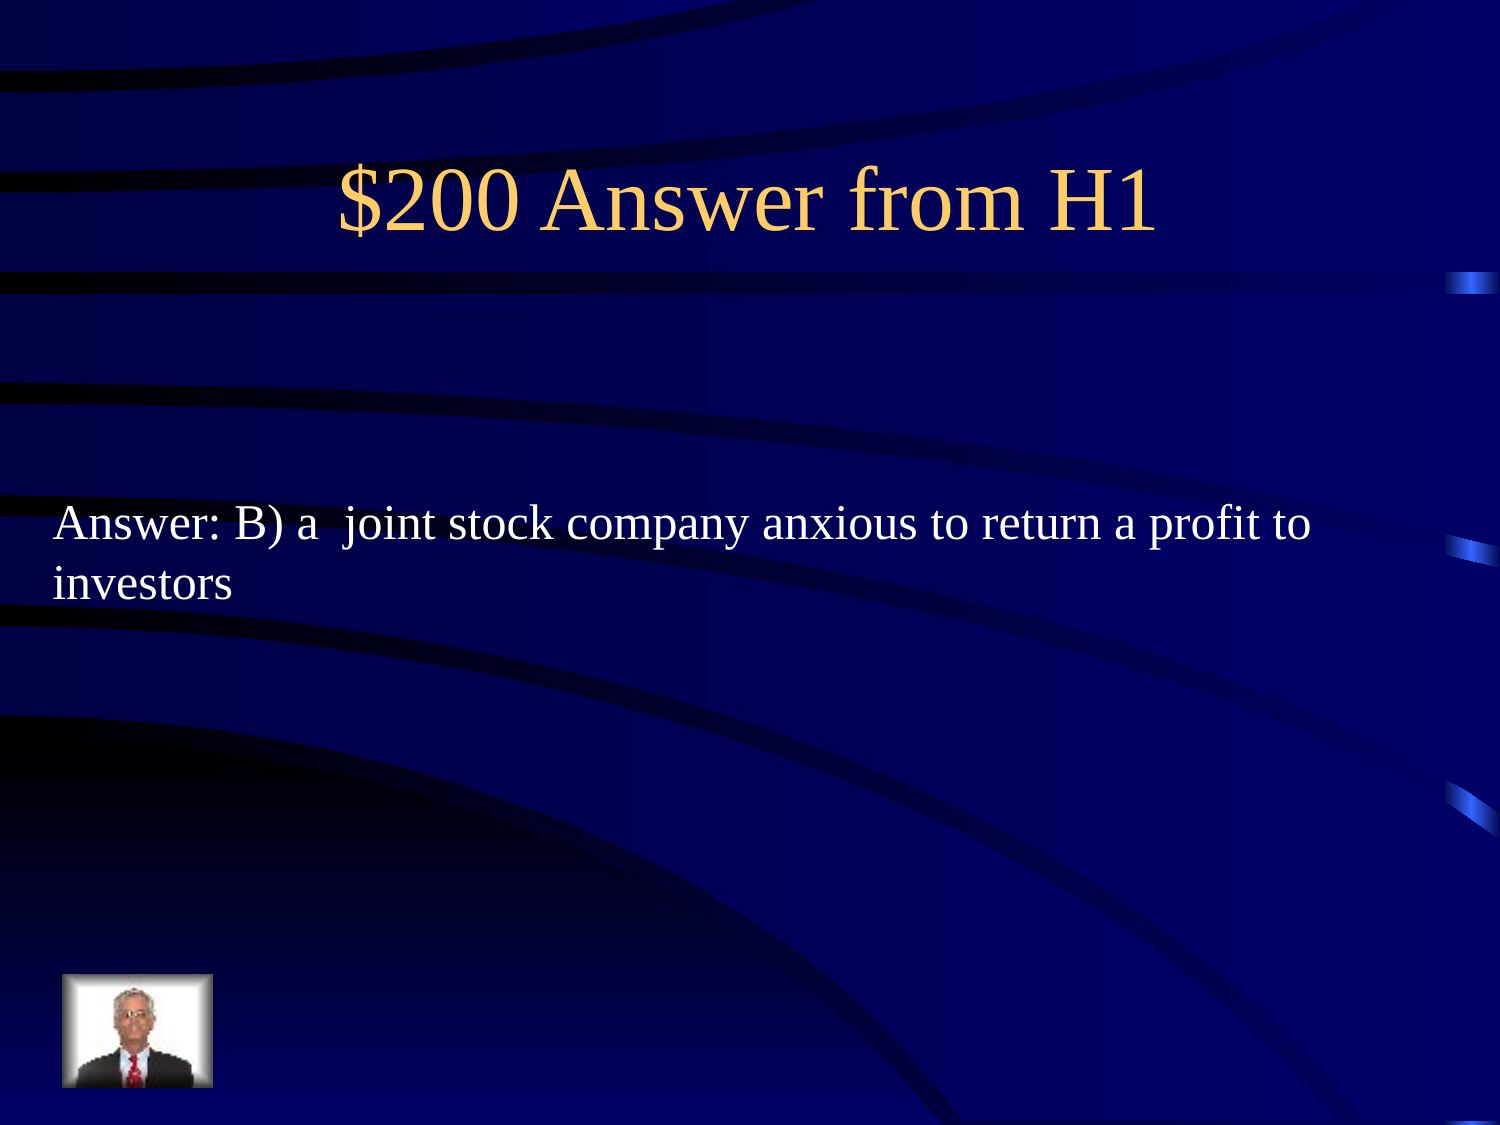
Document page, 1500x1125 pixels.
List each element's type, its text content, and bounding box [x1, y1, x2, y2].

text_box Answer: B) a joint stock company anxious to return a profit to investors [37, 481, 1388, 677]
title $200 Answer from H1 [112, 99, 1388, 288]
picture [62, 974, 213, 1088]
